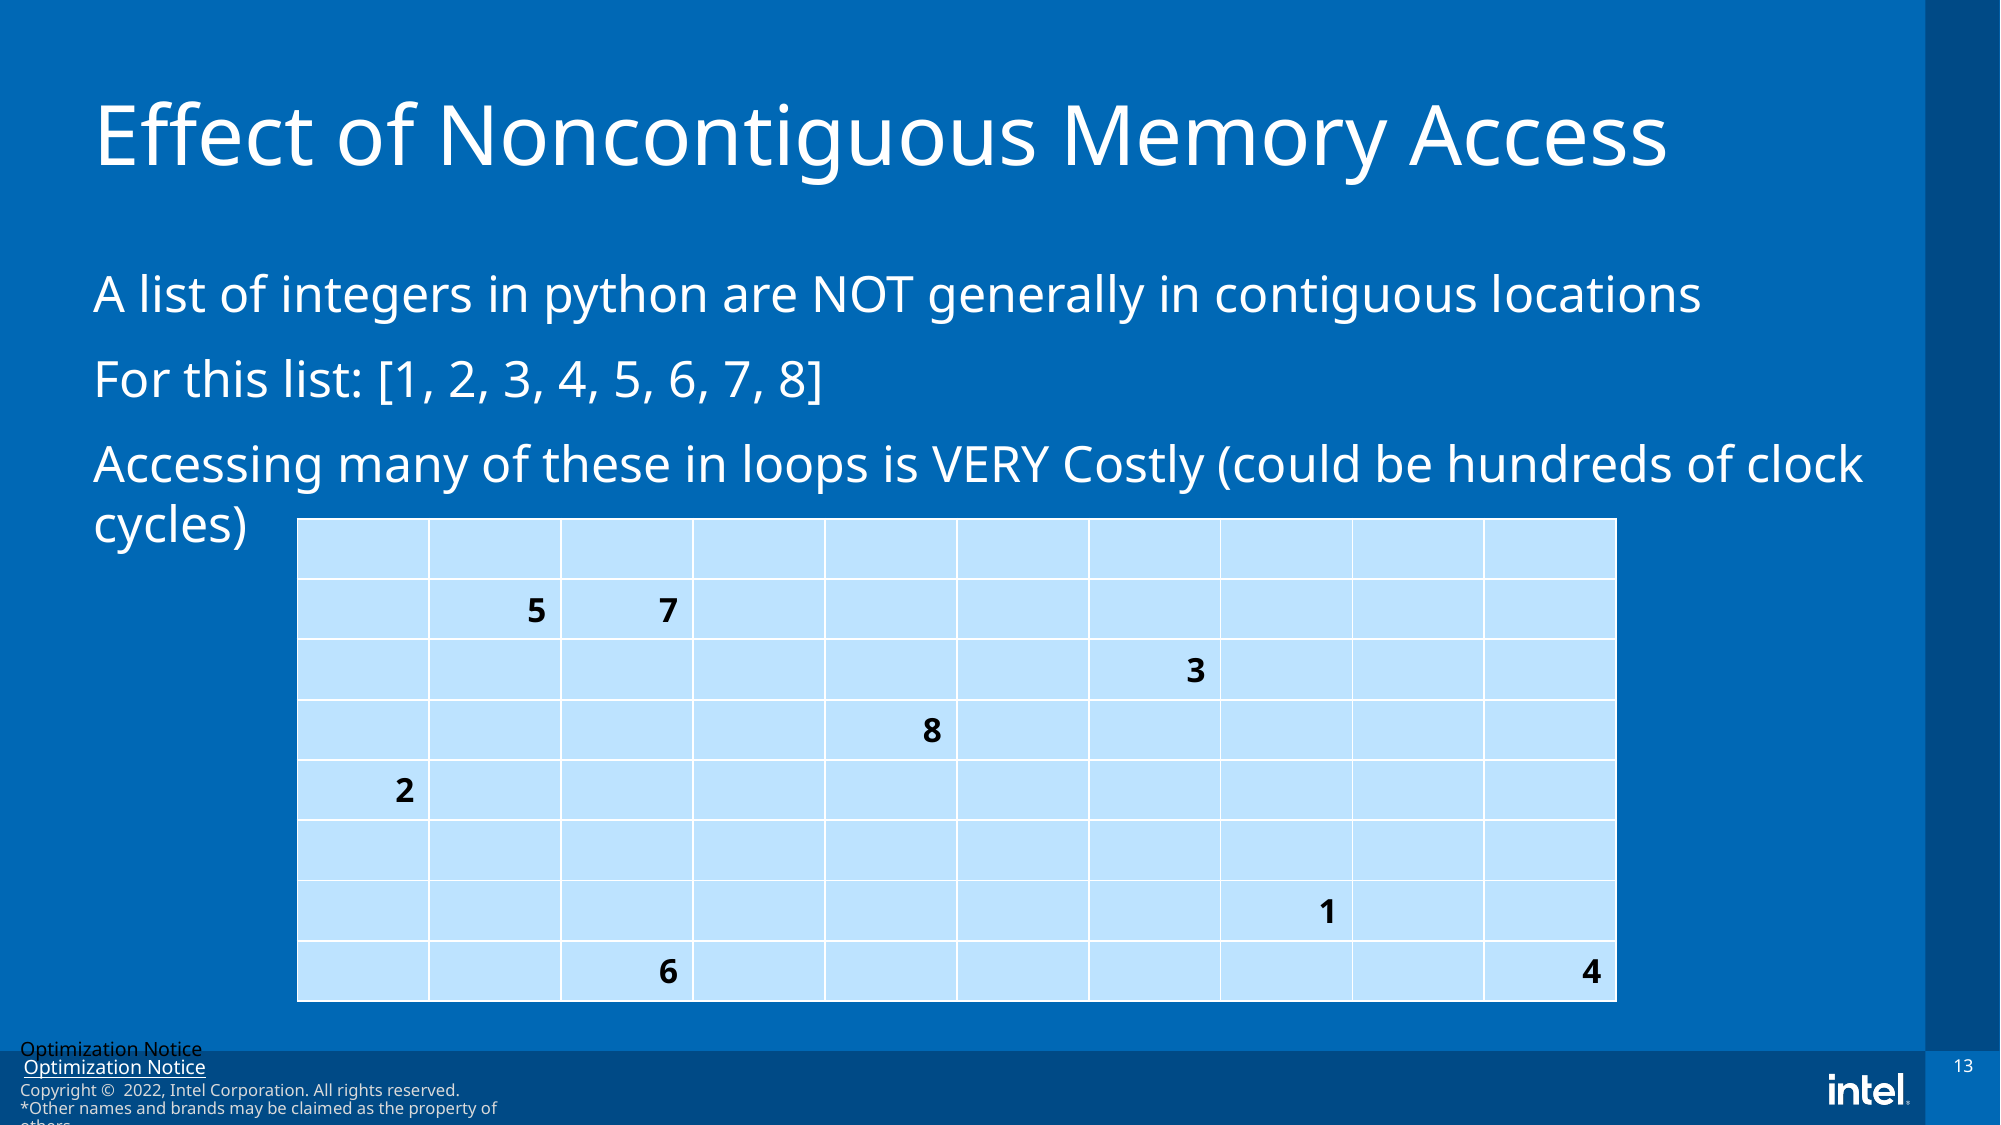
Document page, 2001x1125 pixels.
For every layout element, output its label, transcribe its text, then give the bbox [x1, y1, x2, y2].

table_cell [298, 821, 428, 880]
table_cell [562, 761, 692, 819]
table_cell [1353, 821, 1483, 880]
table_cell 1 [1221, 881, 1352, 940]
table_cell [298, 881, 428, 940]
table_cell [958, 701, 1088, 759]
table_cell [430, 640, 560, 699]
table_cell [430, 761, 560, 819]
table_cell [298, 942, 428, 1000]
table_header [298, 520, 428, 578]
table_cell [562, 881, 692, 940]
table_cell [958, 881, 1088, 940]
table_cell 2 [298, 761, 428, 819]
table_cell [1353, 640, 1483, 699]
table_header [430, 520, 560, 578]
list A list of integers in python are NOT generally in contiguous locations For this list: [1, 2, 3, 4, 5, 6, 7, 8] Accessing many of these in loops is VERY Costly (could be hundreds of clock cycles) [93, 261, 1901, 874]
table_cell [562, 701, 692, 759]
table_cell [1221, 821, 1352, 880]
table_cell [826, 942, 956, 1000]
table_cell [958, 761, 1088, 819]
table_cell [1485, 761, 1615, 819]
table_cell [430, 821, 560, 880]
table_cell [1090, 821, 1220, 880]
table_cell [958, 580, 1088, 638]
table_cell [826, 821, 956, 880]
title Effect of Noncontiguous Memory Access [93, 93, 1903, 238]
table_cell [958, 942, 1088, 1000]
table_cell [1485, 640, 1615, 699]
table_cell [1090, 580, 1220, 638]
table_cell [826, 580, 956, 638]
table_cell [1485, 881, 1615, 940]
table_header [562, 520, 692, 578]
table_cell [958, 640, 1088, 699]
table_cell [1090, 942, 1220, 1000]
picture [1829, 1073, 1910, 1105]
table_cell [694, 942, 824, 1000]
table_cell [826, 881, 956, 940]
table_cell 7 [562, 580, 692, 638]
table_cell 4 [1485, 942, 1615, 1000]
table_cell [826, 761, 956, 819]
table_cell [1353, 761, 1483, 819]
table_cell 6 [562, 942, 692, 1000]
table_cell [430, 701, 560, 759]
table_cell [694, 580, 824, 638]
table_cell [298, 580, 428, 638]
table_header [826, 520, 956, 578]
table_cell [1090, 881, 1220, 940]
table_cell [1353, 942, 1483, 1000]
table_cell [1221, 761, 1352, 819]
table_cell [694, 640, 824, 699]
table_cell 5 [430, 580, 560, 638]
table_cell [694, 881, 824, 940]
table_cell [1221, 942, 1352, 1000]
table_cell [298, 701, 428, 759]
table_cell [1221, 640, 1352, 699]
table_cell 8 [826, 701, 956, 759]
table_cell [826, 640, 956, 699]
table_cell [694, 821, 824, 880]
table_header [694, 520, 824, 578]
table_header [958, 520, 1088, 578]
table_cell [1353, 580, 1483, 638]
table_cell [298, 640, 428, 699]
table_cell [1485, 821, 1615, 880]
table_header [1485, 520, 1615, 578]
table_header [1353, 520, 1483, 578]
table_cell [1353, 701, 1483, 759]
table_cell [1485, 580, 1615, 638]
table_cell [1221, 701, 1352, 759]
table_header [1221, 520, 1352, 578]
table_cell [1353, 881, 1483, 940]
table_cell [694, 701, 824, 759]
table_cell [562, 821, 692, 880]
table_cell [1090, 701, 1220, 759]
table_cell 3 [1090, 640, 1220, 699]
table_cell [1221, 580, 1352, 638]
table_cell [958, 821, 1088, 880]
table_cell [430, 942, 560, 1000]
table_cell [1090, 761, 1220, 819]
table_cell [430, 881, 560, 940]
table_cell [694, 761, 824, 819]
table_cell [562, 640, 692, 699]
table_cell [1485, 701, 1615, 759]
table_header [1090, 520, 1220, 578]
